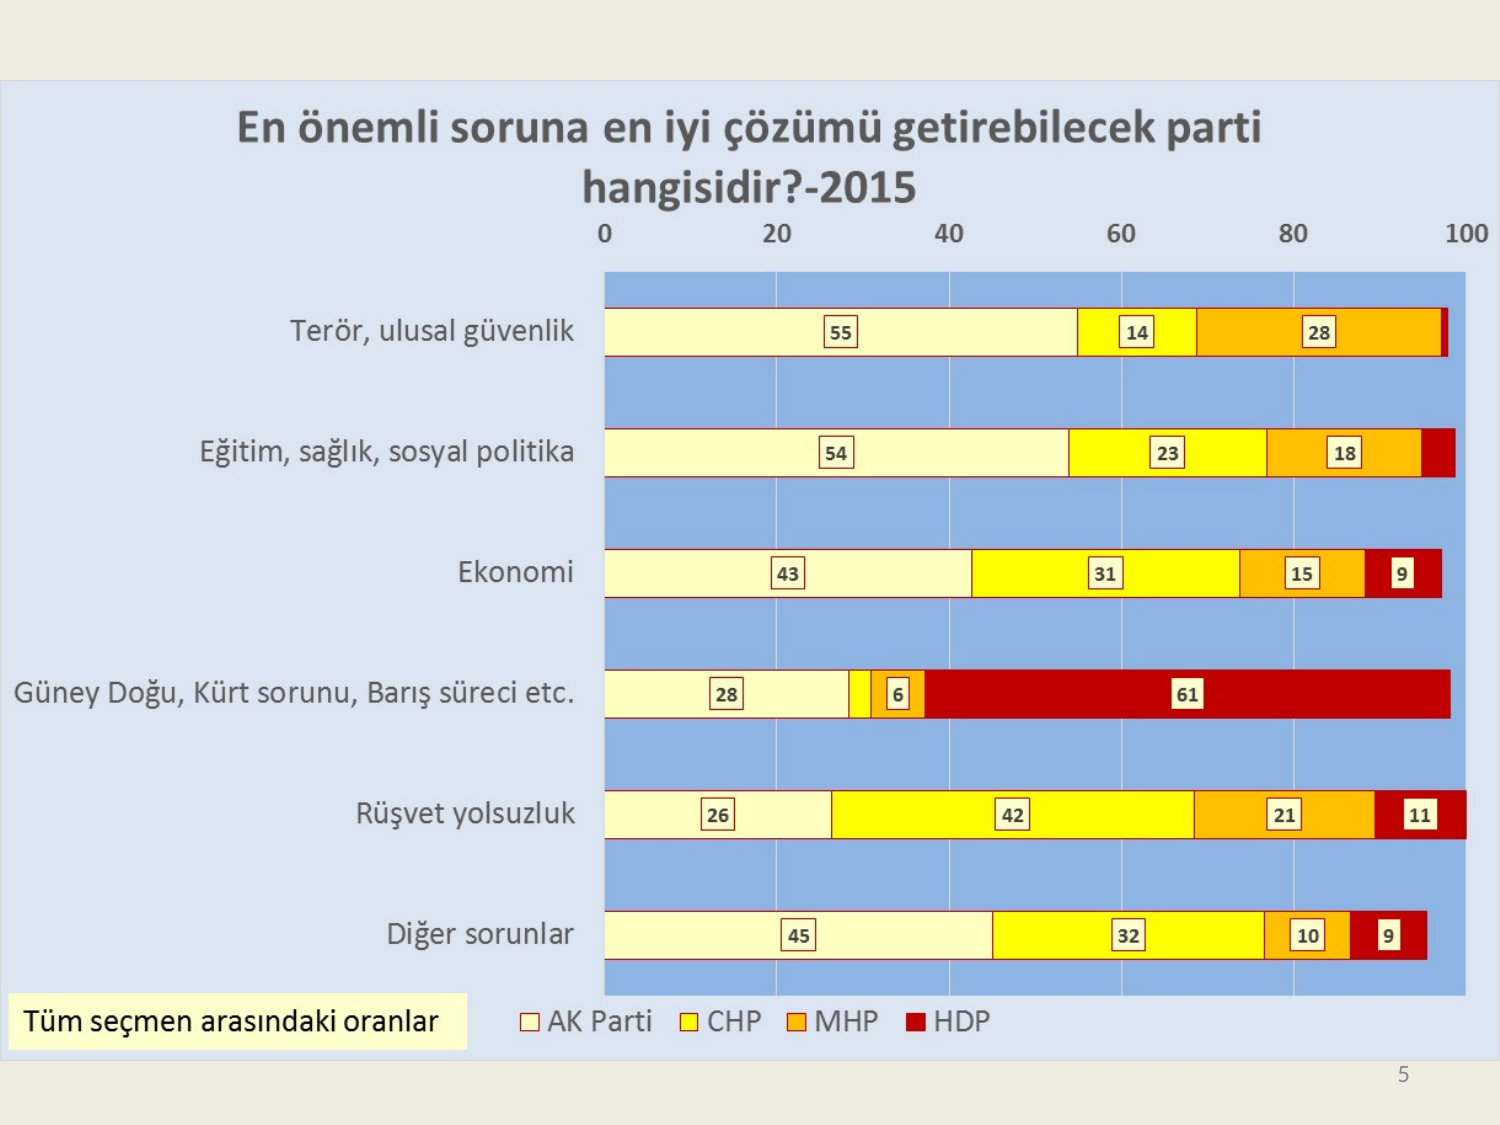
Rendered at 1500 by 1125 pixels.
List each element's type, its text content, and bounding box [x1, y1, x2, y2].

slide_number 5 [1074, 1068, 1425, 1103]
picture [0, 80, 1500, 1061]
